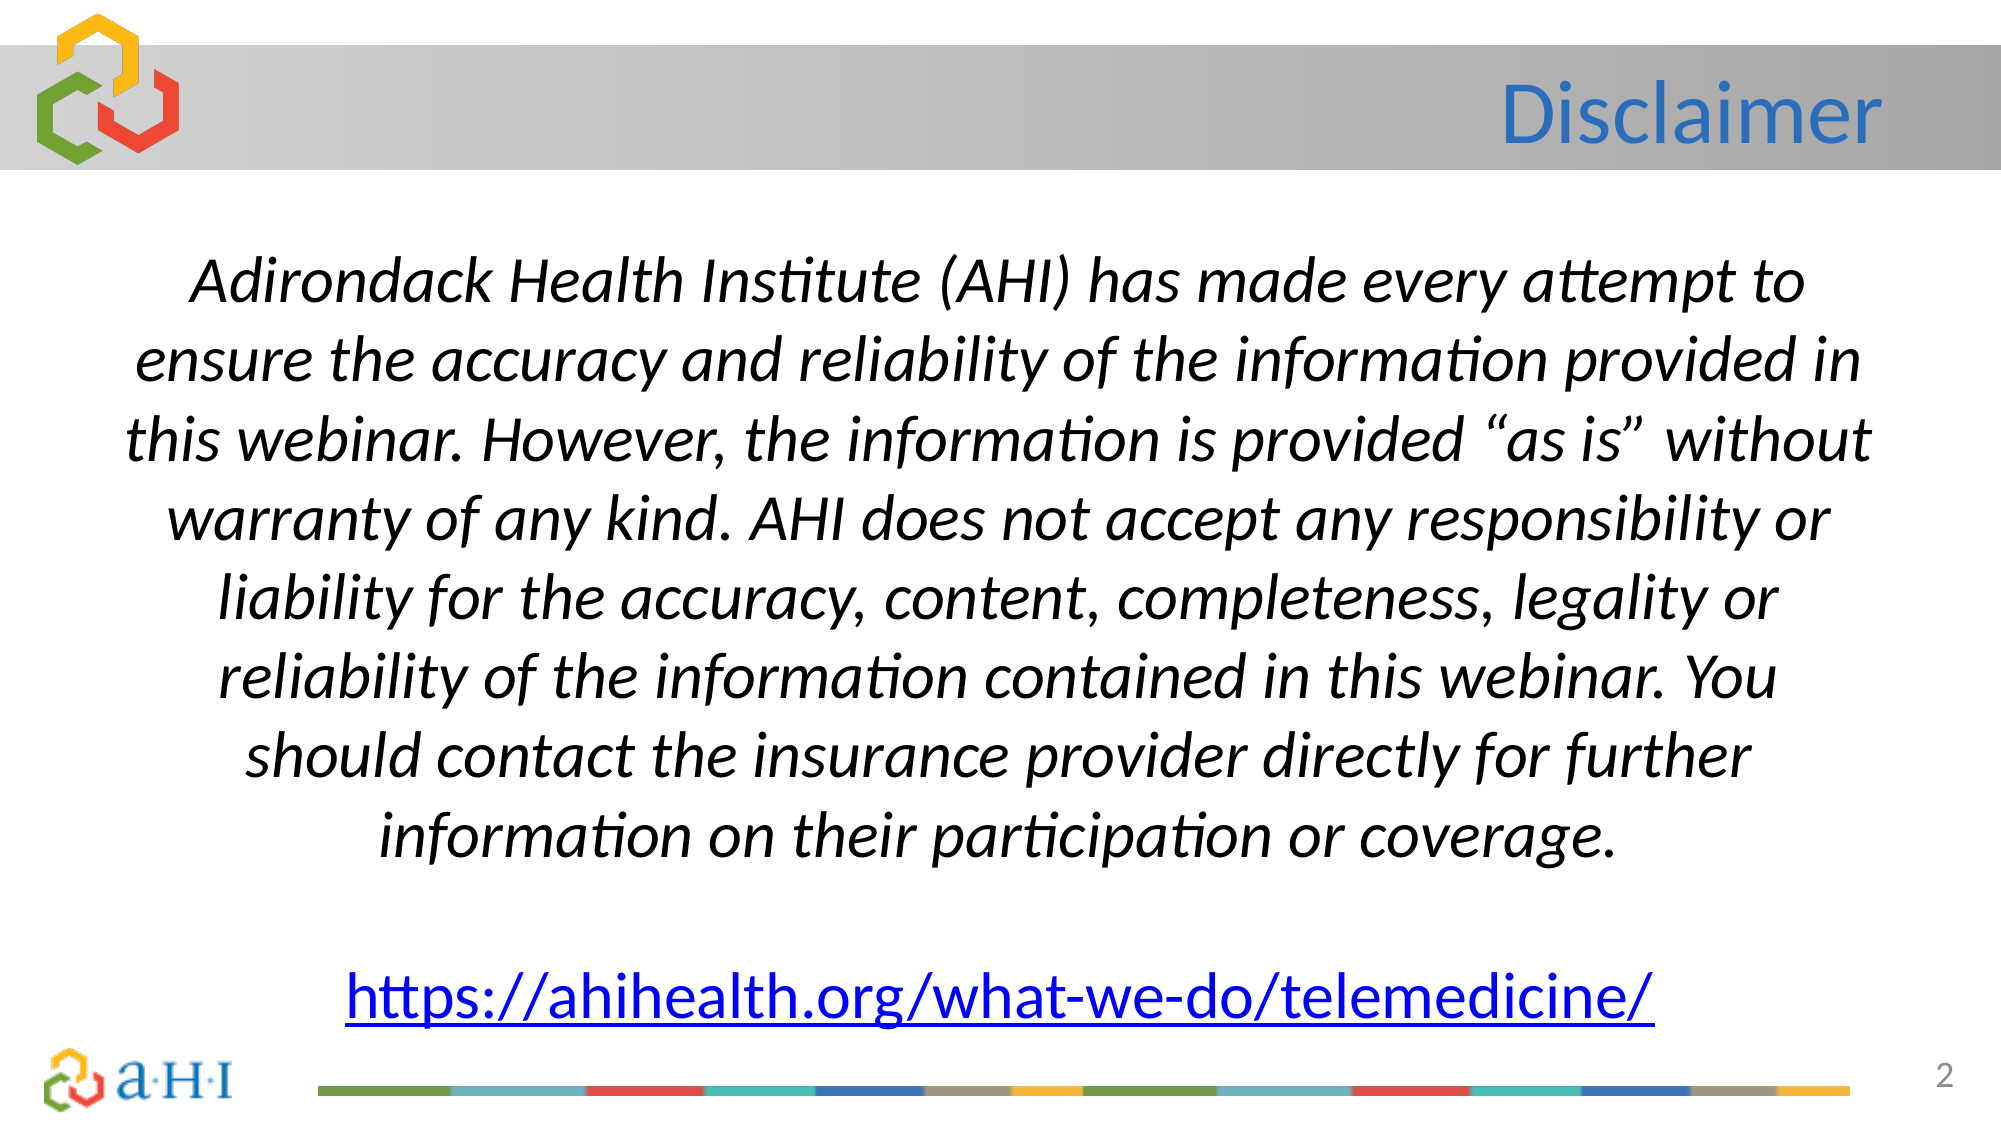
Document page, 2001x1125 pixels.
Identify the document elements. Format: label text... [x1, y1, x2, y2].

picture [44, 1048, 232, 1114]
picture [318, 1086, 1502, 1096]
list Adirondack Health Institute (AHI) has made every attempt to ensure the accuracy and reliability of the information provided in this webinar. However, the information is provided “as is” without warranty of any kind. AHI does not accept any responsibility or liability for the accuracy, content, completeness, legality or reliability of the information contained in this webinar. You should contact the insurance provider directly for further information on their participation or coverage. https://ahihealth.org/what-we-do/telemedicine/ [108, 229, 1892, 1043]
title Disclaimer [99, 45, 1900, 170]
slide_number 2 [1502, 1042, 1970, 1103]
picture [37, 14, 179, 165]
